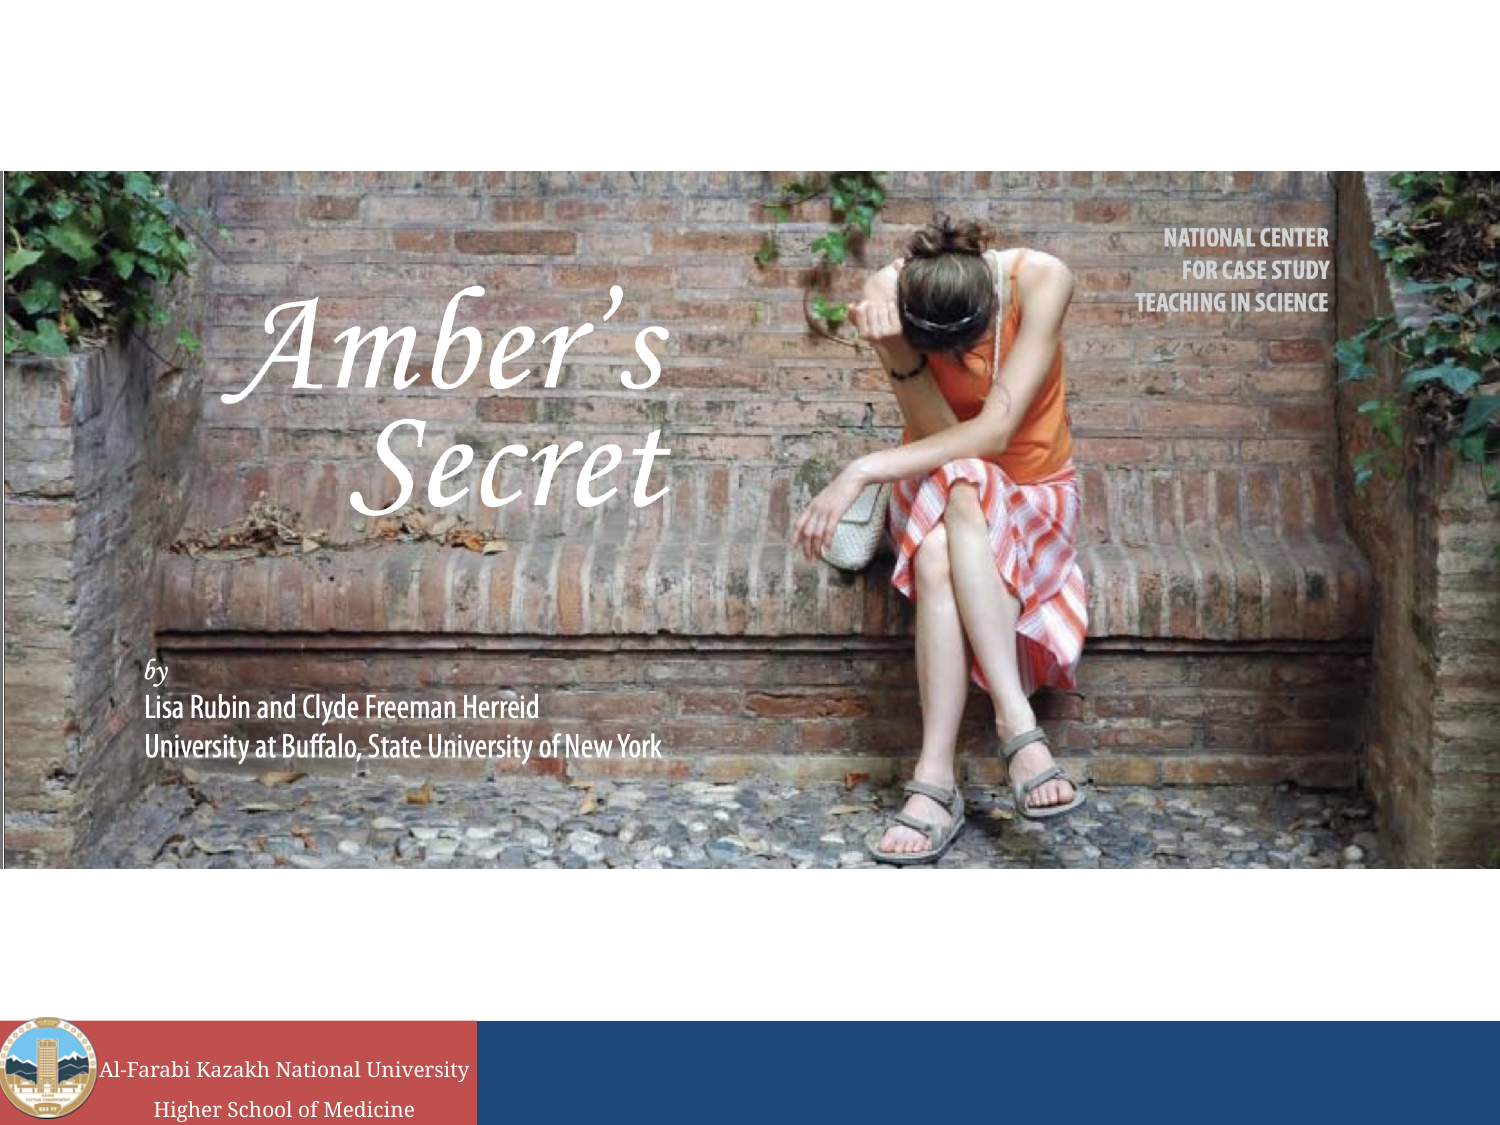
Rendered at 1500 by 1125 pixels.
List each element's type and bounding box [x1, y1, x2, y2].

text_box [0, 1017, 1500, 1125]
picture [0, 171, 1500, 870]
